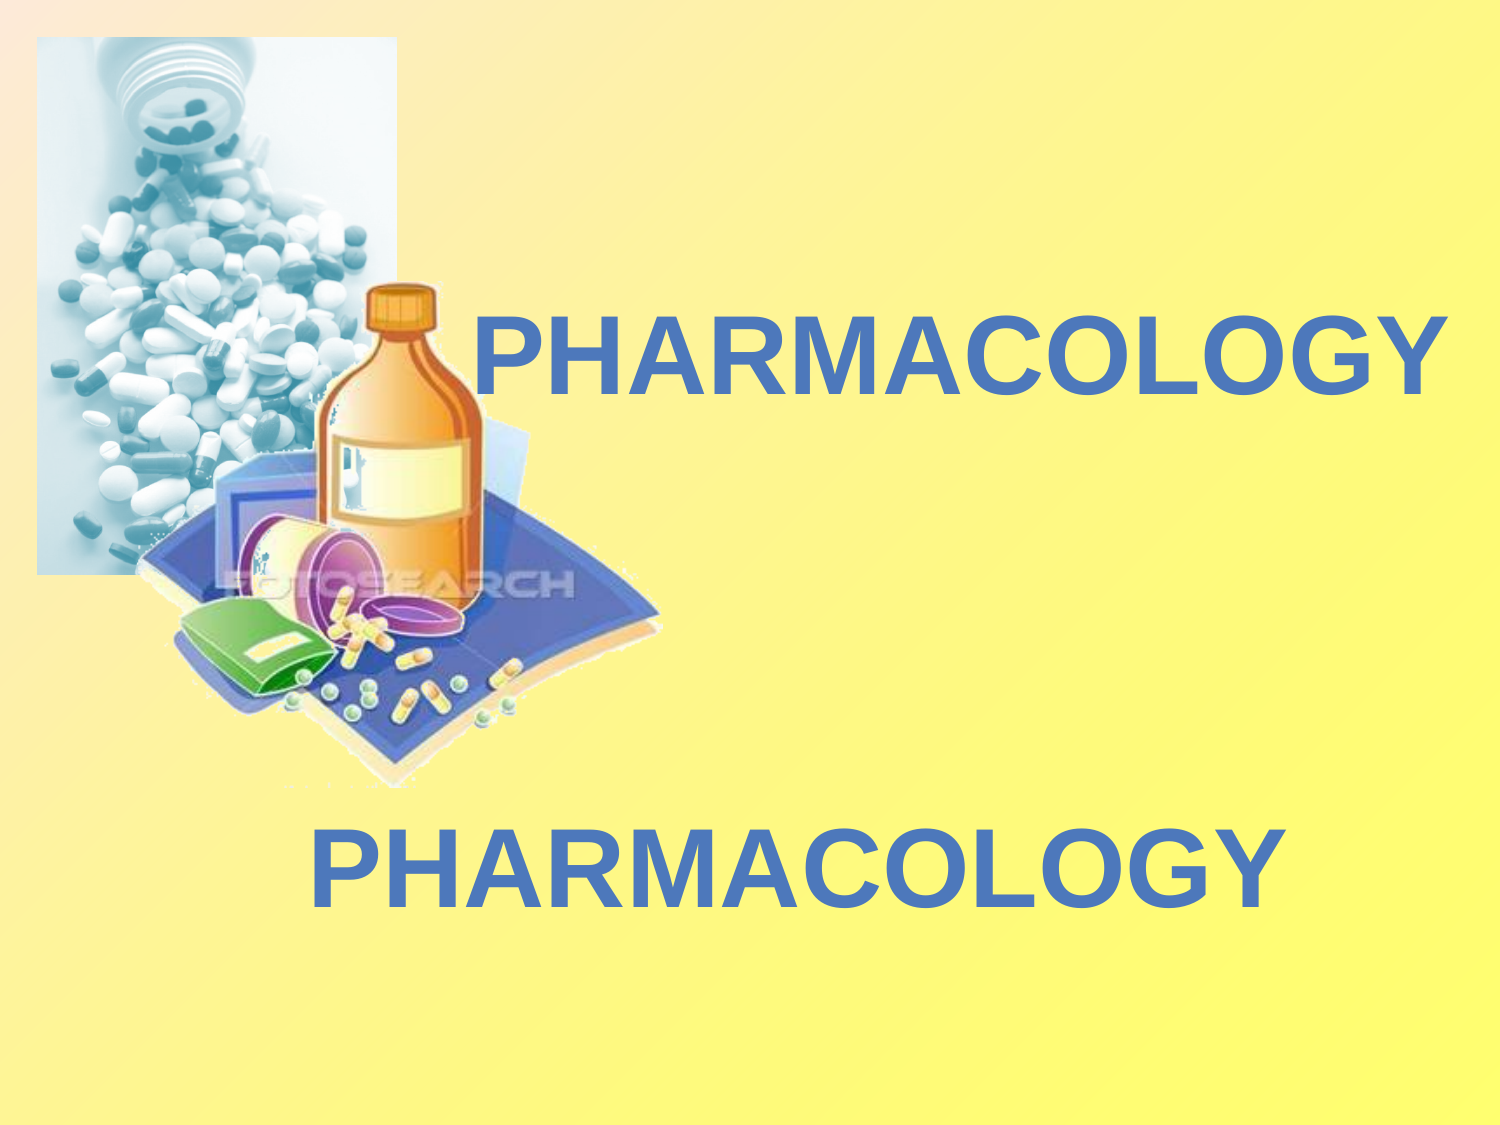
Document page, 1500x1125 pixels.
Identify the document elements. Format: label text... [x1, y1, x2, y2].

text_box [0, 0, 1500, 1125]
text_box PHARMACOLOGY [450, 274, 1472, 425]
text_box PHARMACOLOGY [287, 787, 1309, 938]
picture [37, 37, 663, 788]
